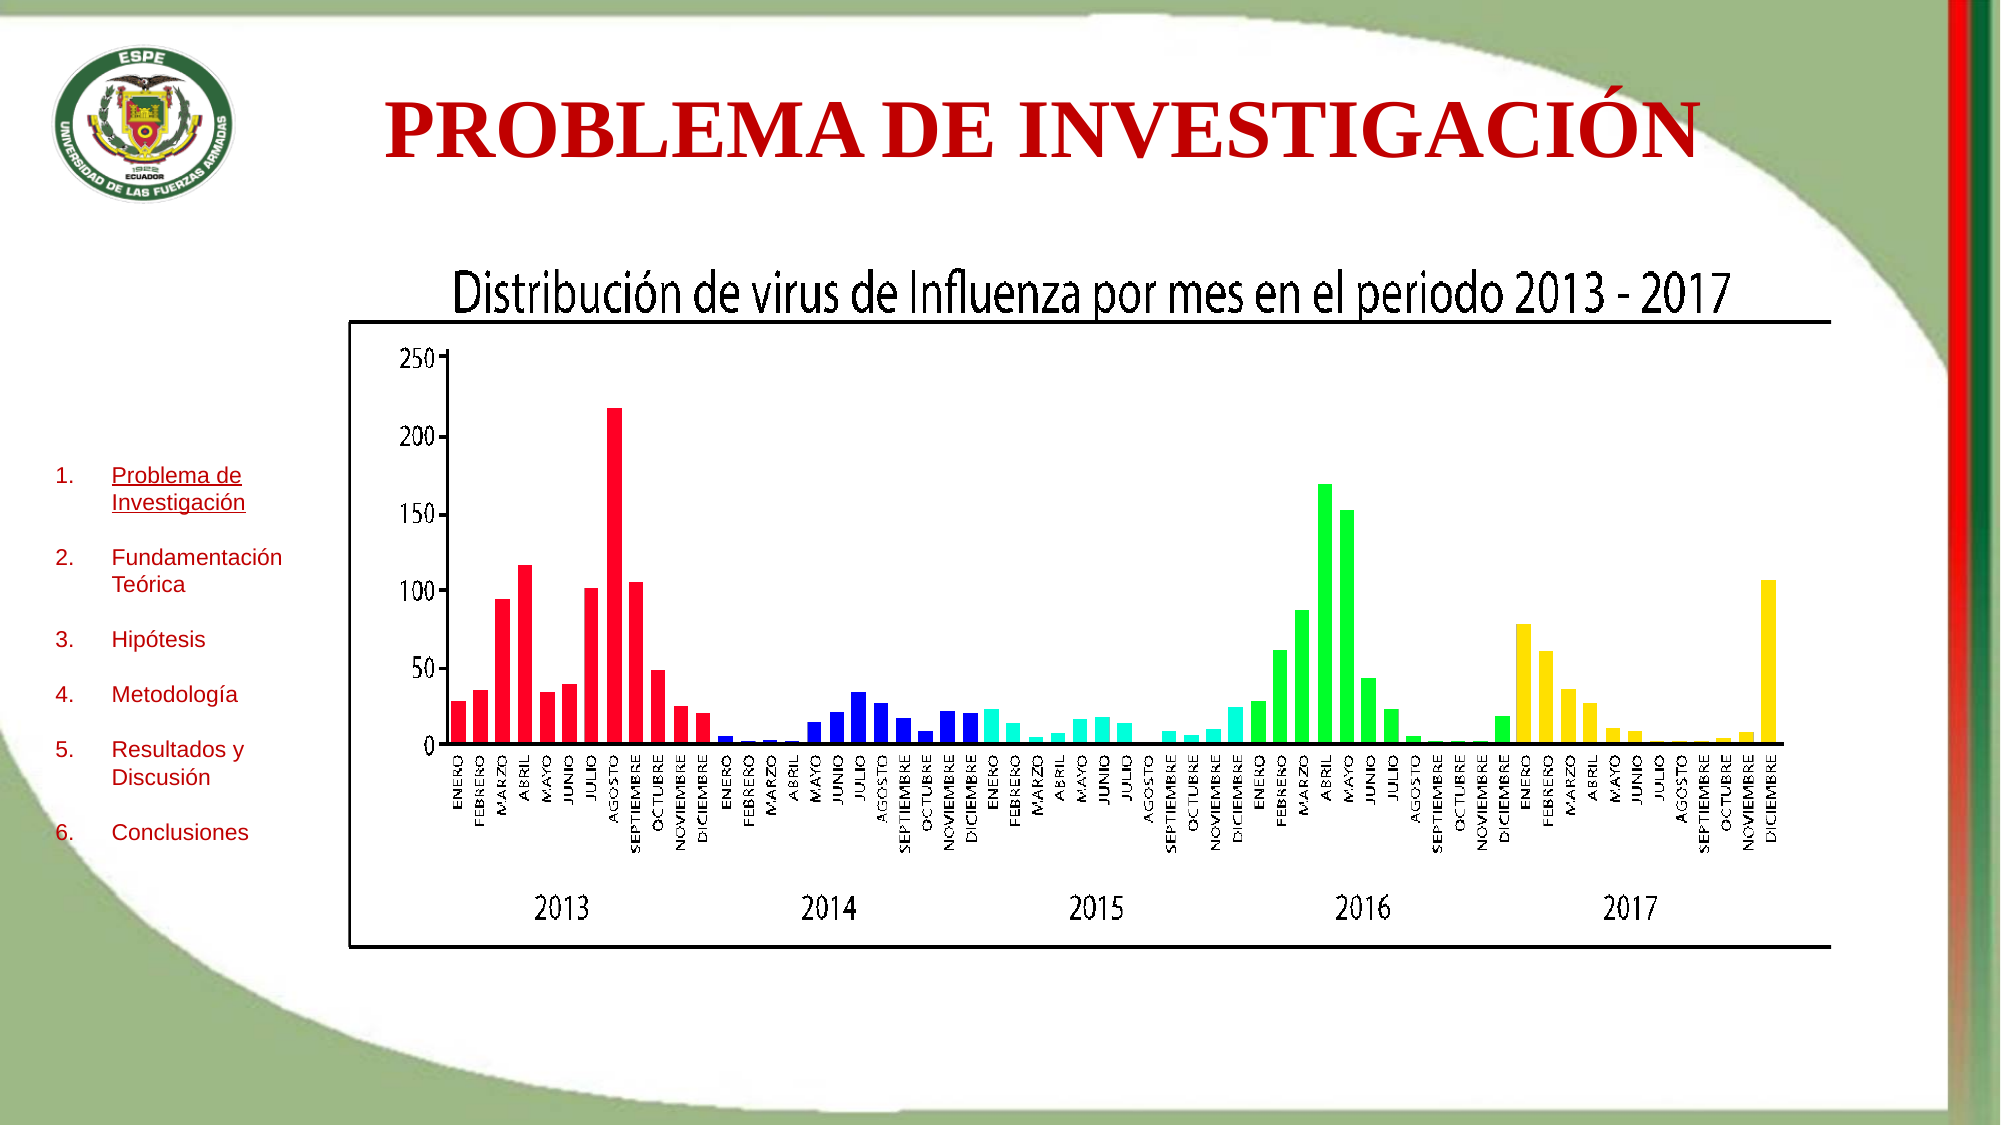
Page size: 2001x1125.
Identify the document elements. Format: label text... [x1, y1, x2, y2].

picture [0, 0, 2001, 1125]
text_box Problema de Investigación Fundamentación Teórica Hipótesis Metodología Resultados y Discusión Conclusiones [40, 452, 348, 852]
text_box PROBLEMA DE INVESTIGACIÓN [368, 67, 1719, 175]
